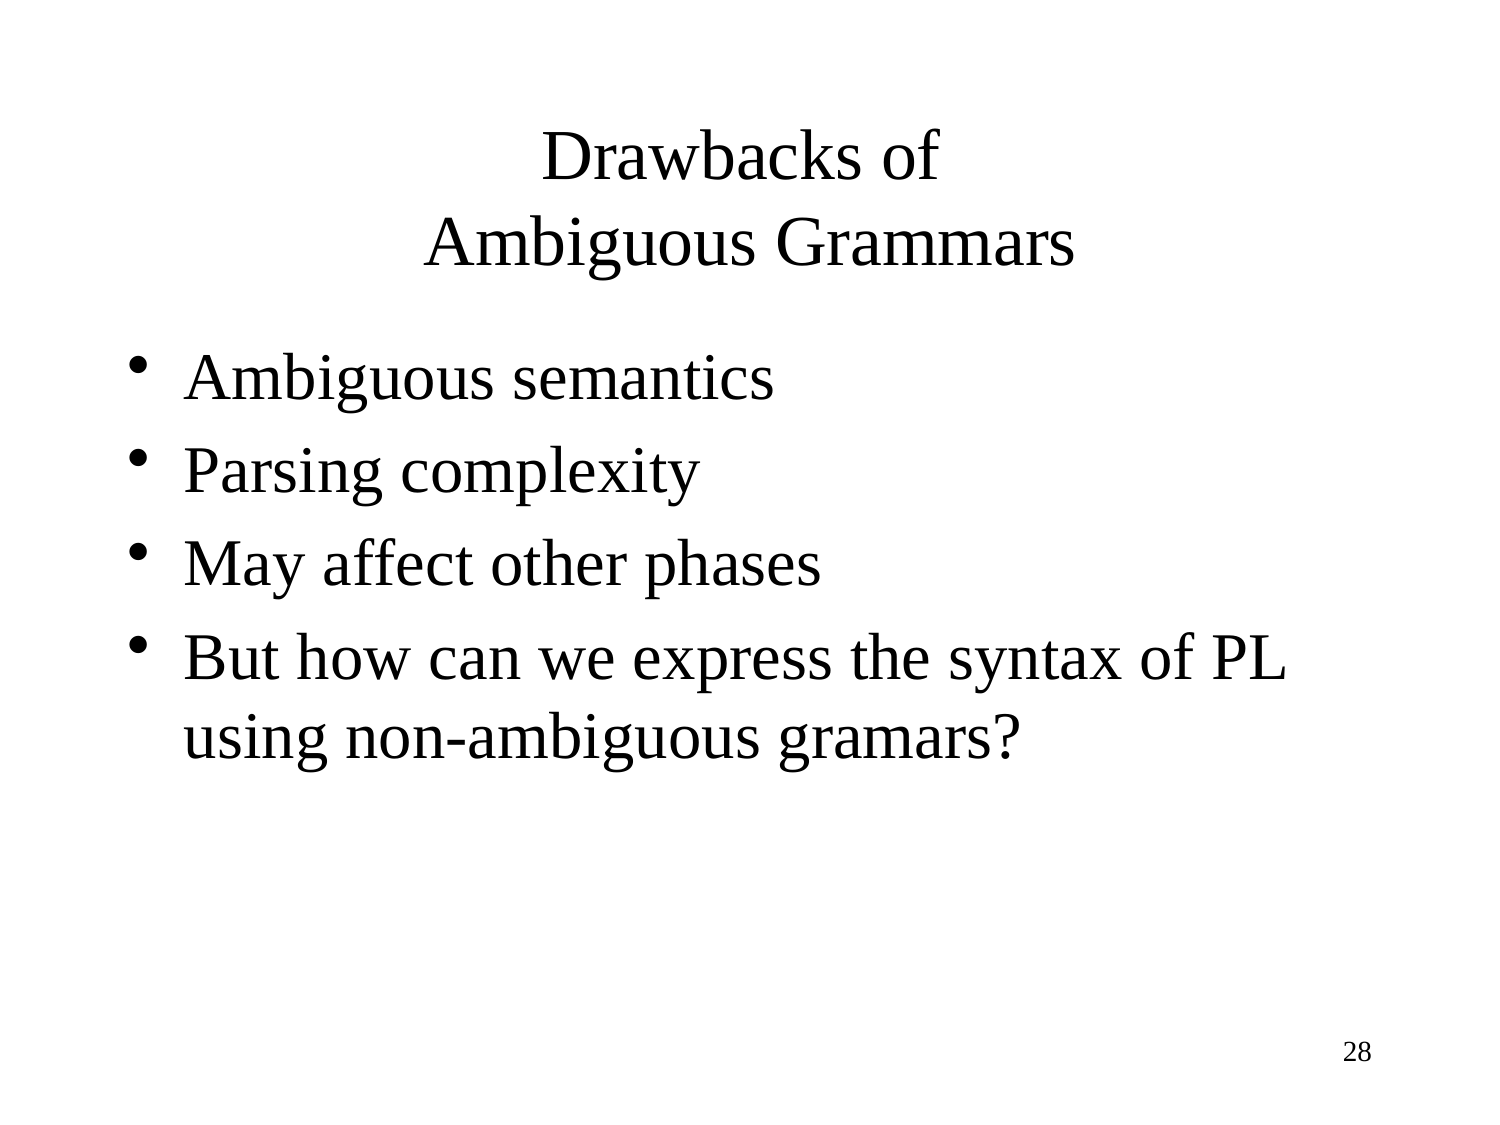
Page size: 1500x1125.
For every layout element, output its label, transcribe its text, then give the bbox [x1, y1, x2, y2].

list Ambiguous semantics Parsing complexity May affect other phases But how can we express the syntax of PL using non-ambiguous gramars? [112, 324, 1388, 1000]
title Drawbacks of Ambiguous Grammars [112, 99, 1388, 288]
slide_number 28 [1074, 1024, 1388, 1101]
